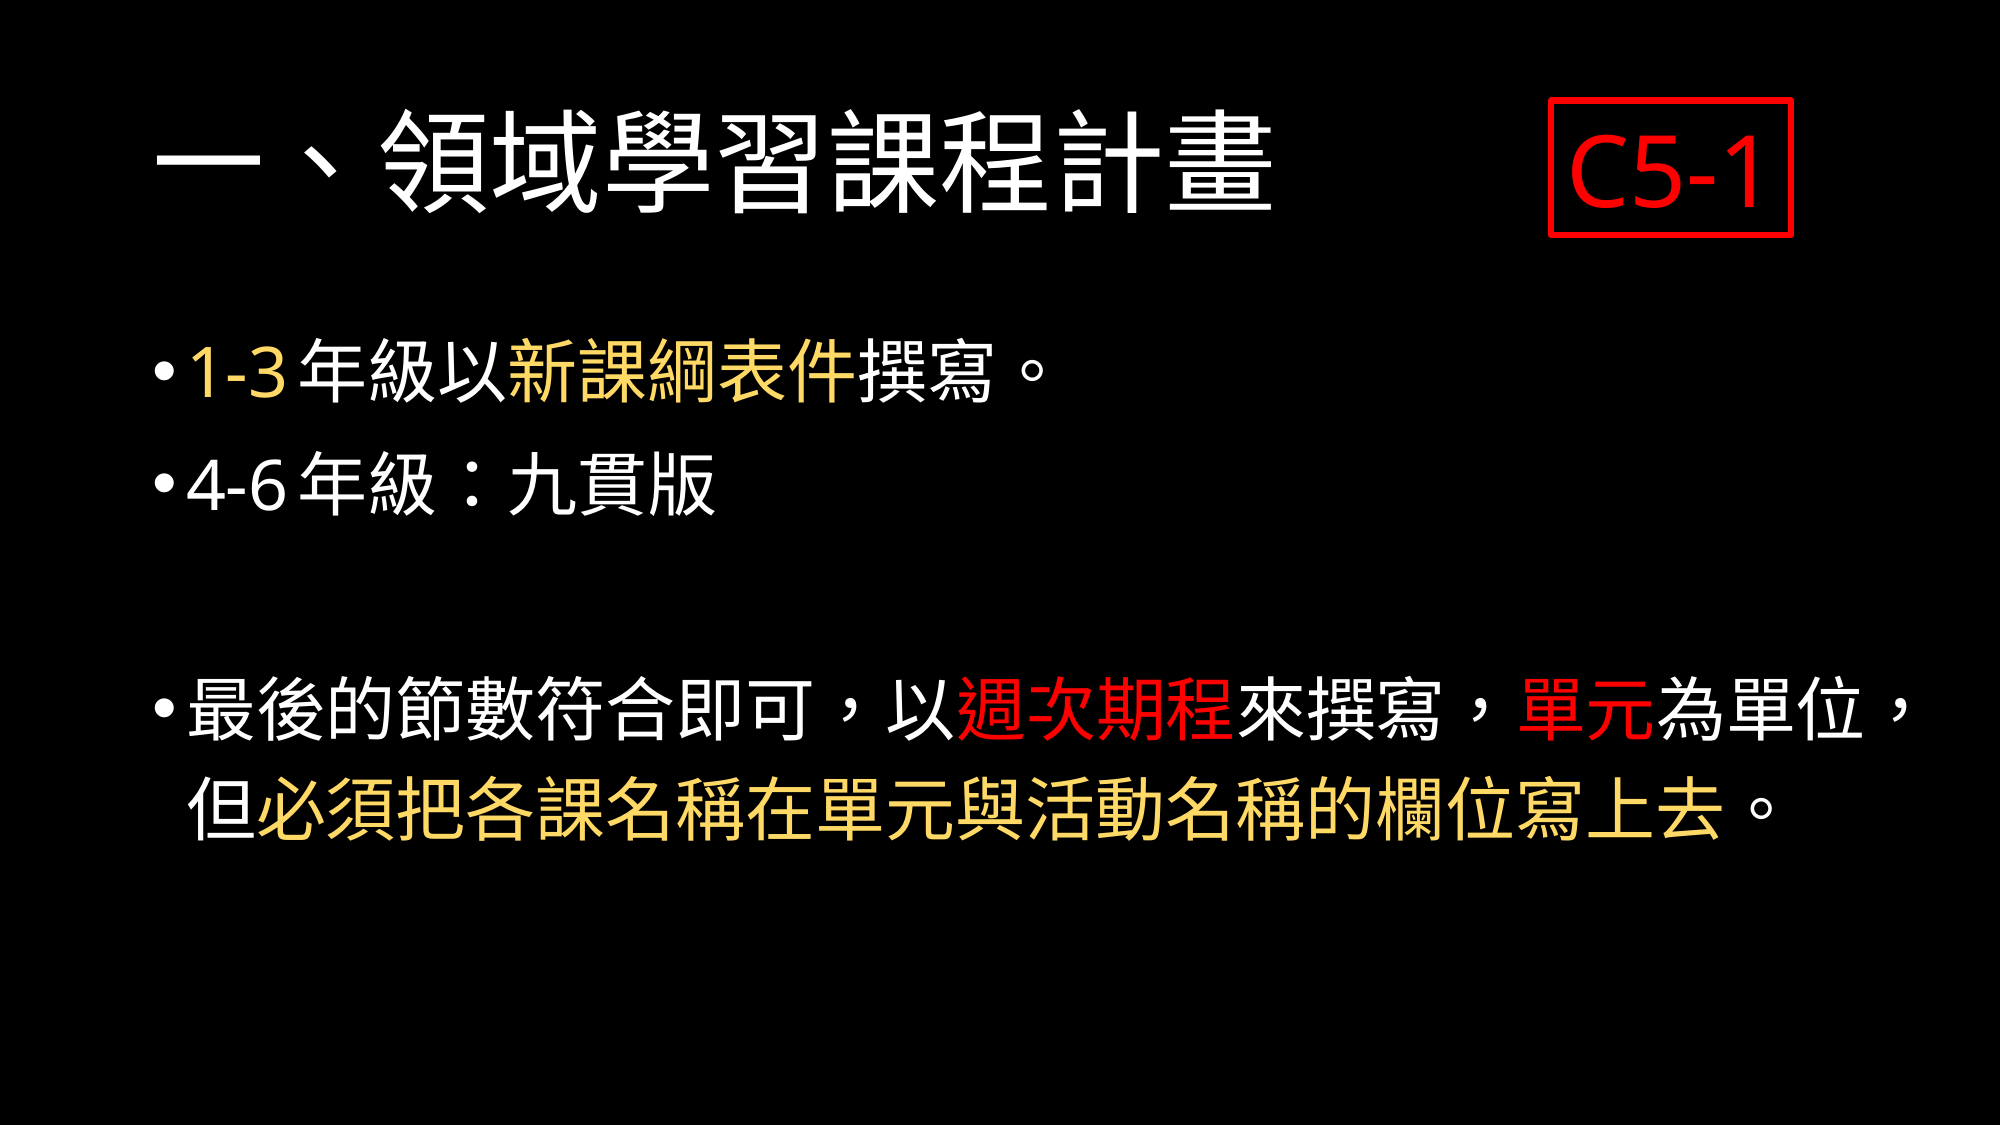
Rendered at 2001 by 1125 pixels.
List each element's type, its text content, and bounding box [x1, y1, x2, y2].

title 一、領域學習課程計畫 [137, 59, 1863, 278]
text_box C5-1 [1551, 100, 1791, 236]
list 1-3年級以新課綱表件撰寫。 4-6年級：九貫版 最後的節數符合即可，以週次期程來撰寫，單元為單位，但必須把各課名稱在單元與活動名稱的欄位寫上去。 [137, 303, 1904, 1062]
